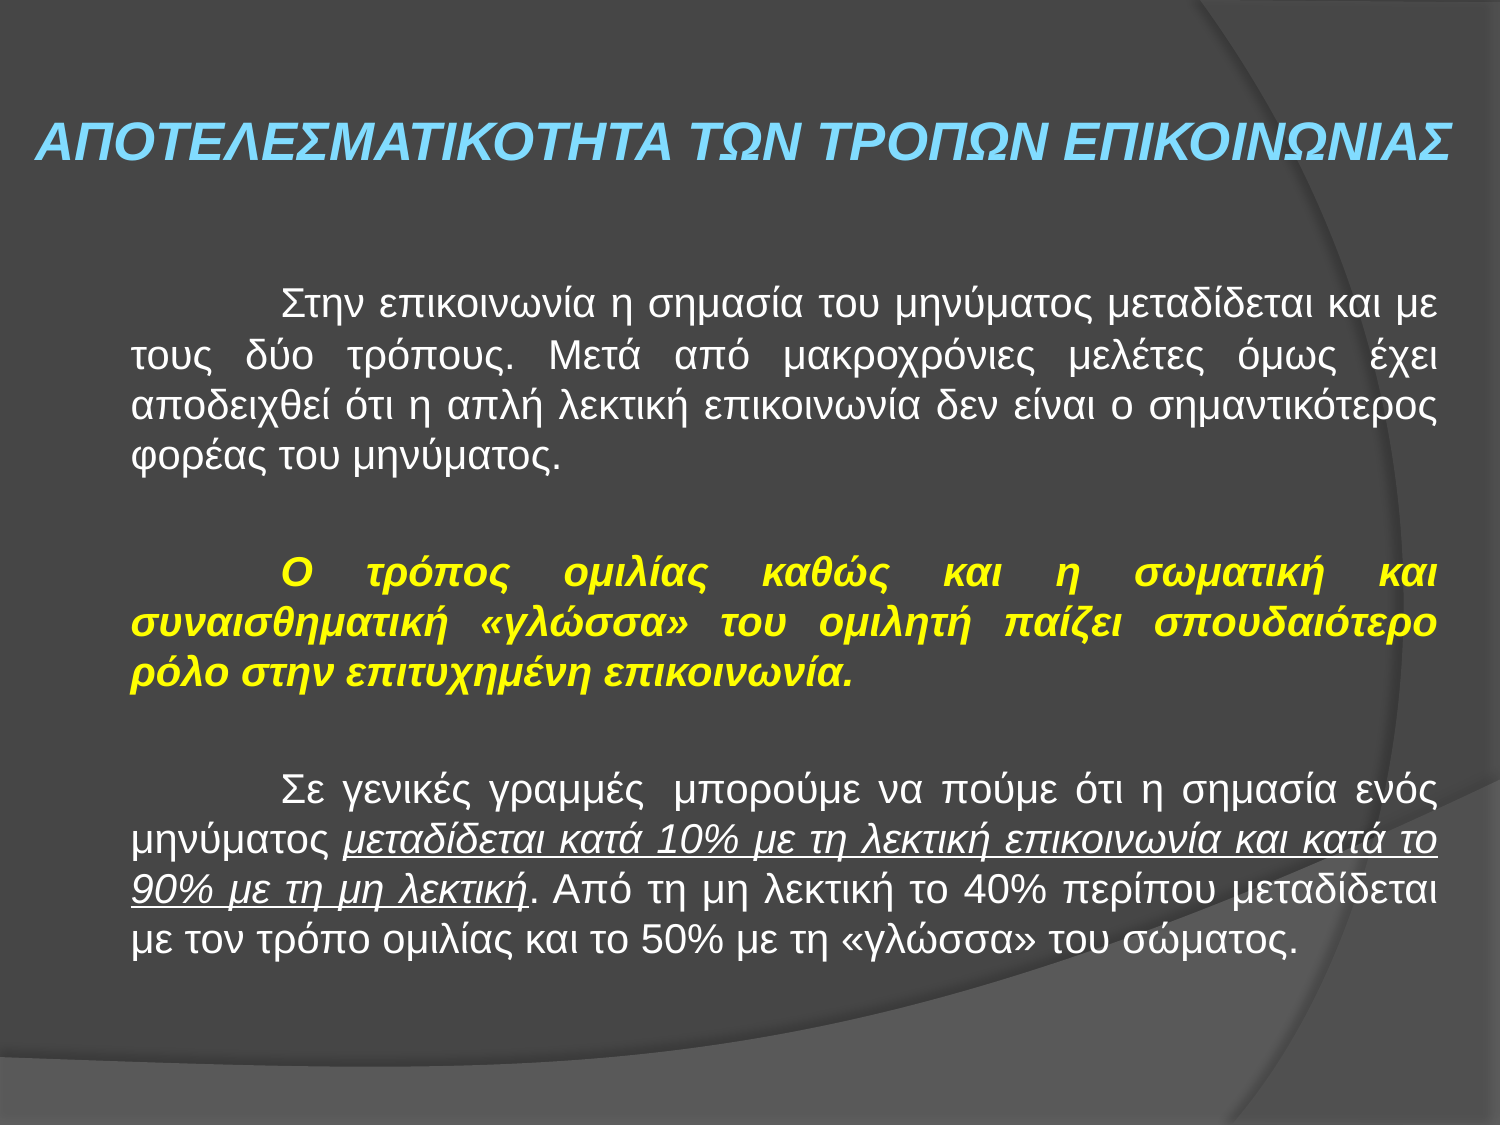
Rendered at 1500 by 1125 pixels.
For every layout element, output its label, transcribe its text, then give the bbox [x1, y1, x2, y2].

list Στην επικοινωνία η σημασία του μηνύματος μεταδίδεται και με τους δύο τρόπους. Μετά από μακροχρόνιες μελέτες όμως έχει αποδειχθεί ότι η απλή λεκτική επικοινωνία δεν είναι ο σημαντικότερος φορέας του μηνύματος. Ο τρόπος ομιλίας καθώς και η σωματική και συναισθηματική «γλώσσα» του ομιλητή παίζει σπουδαιότερο ρόλο στην επιτυχημένη επικοινωνία. Σε γενικές γραμμές μπορούμε να πούμε ότι η σημασία ενός μηνύματος μεταδίδεται κατά 10% με τη λεκτική επικοινωνία και κατά το 90% με τη μη λεκτική. Από τη μη λεκτική το 40% περίπου μεταδίδεται με τον τρόπο ομιλίας και το 50% με τη «γλώσσα» του σώματος. [46, 262, 1454, 1055]
title ΑΠΟΤΕΛΕΣΜΑΤΙΚΟΤΗΤΑ ΤΩΝ ΤΡΟΠΩΝ ΕΠΙΚΟΙΝΩΝΙΑΣ [0, 45, 1500, 233]
